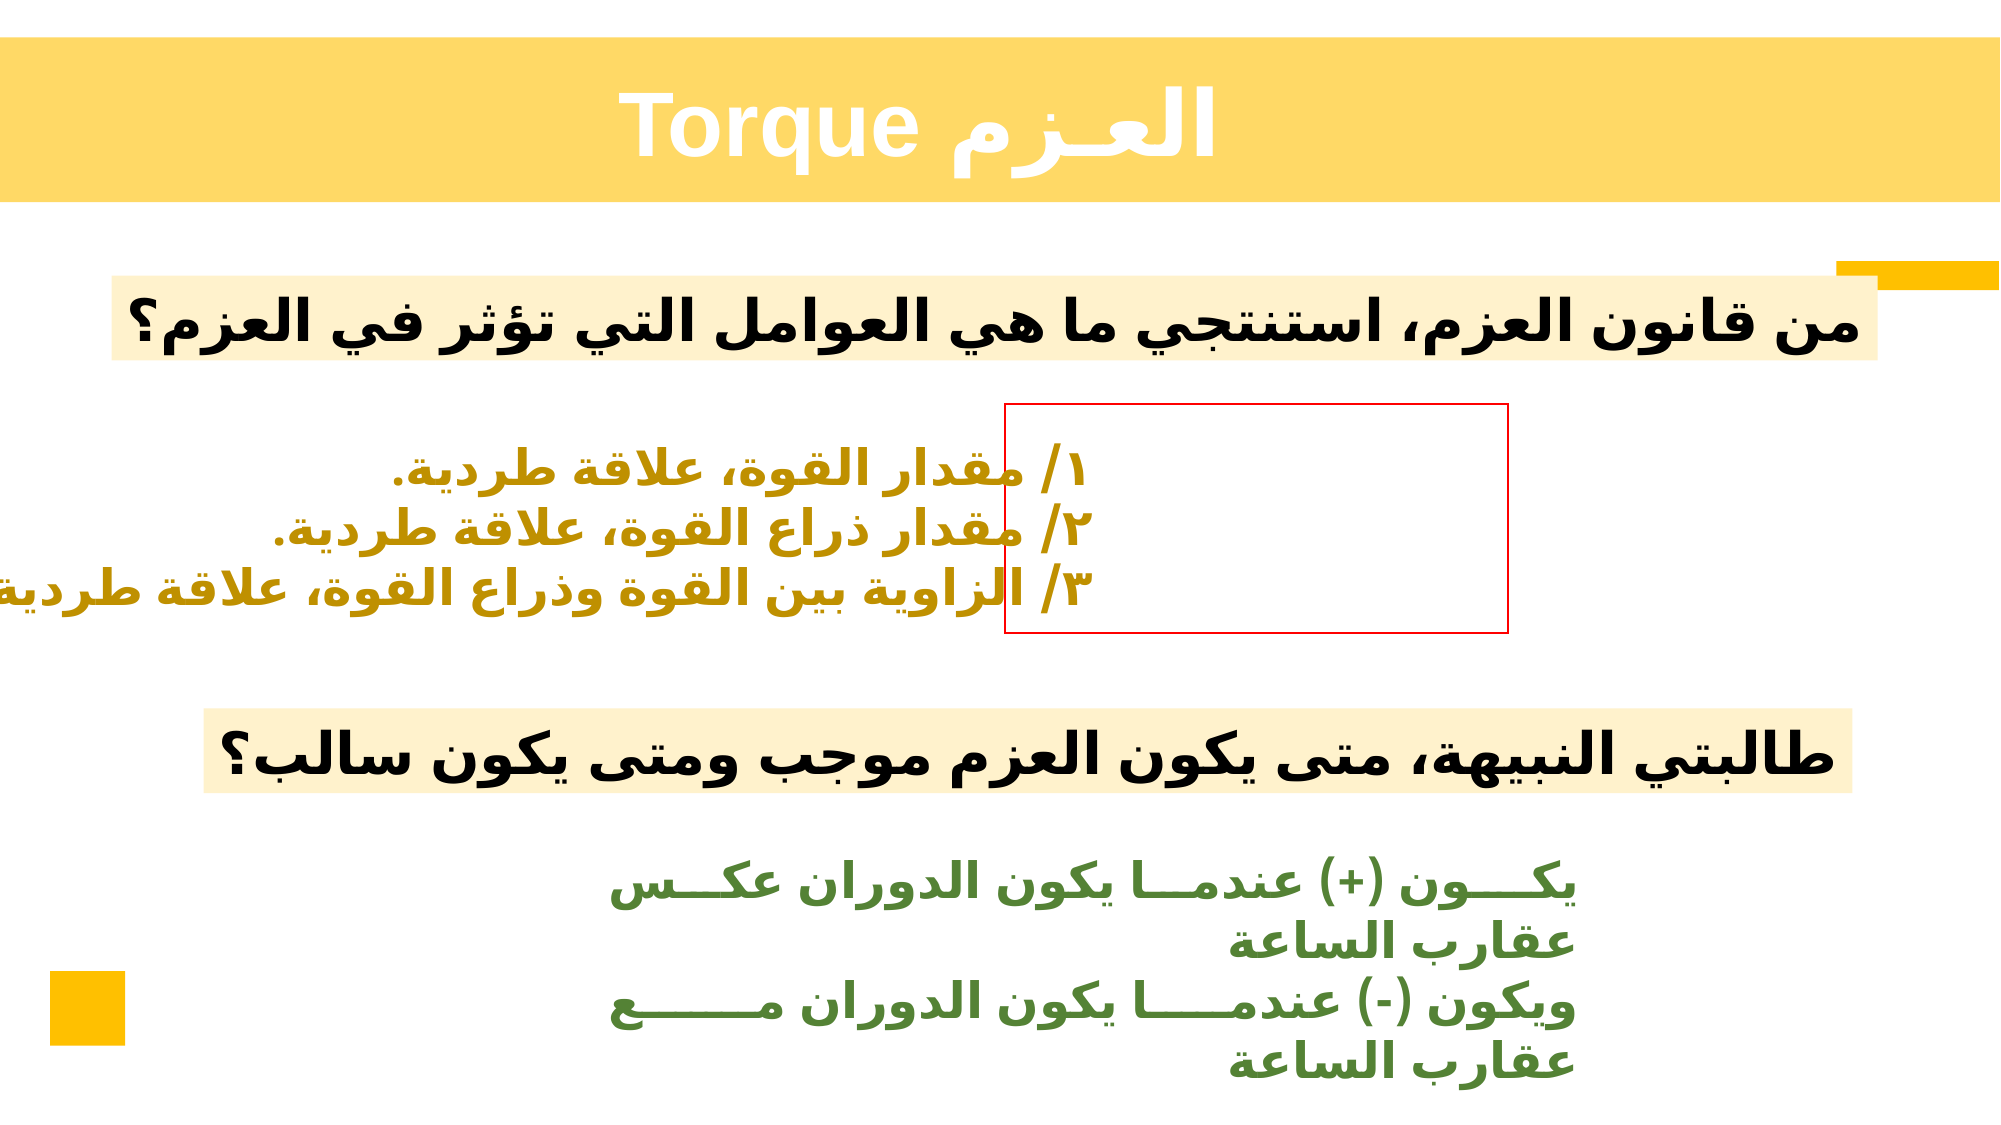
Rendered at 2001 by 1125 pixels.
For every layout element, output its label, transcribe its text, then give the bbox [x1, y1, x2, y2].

text_box العـزم Torque [0, 36, 2000, 203]
text_box ١/ مقدار القوة، علاقة طردية. ٢/ مقدار ذراع القوة، علاقة طردية. ٣/ الزاوية بين القوة وذراع القوة، علاقة طردية. [0, 427, 1108, 623]
text_box [1835, 260, 2000, 291]
text_box طالبتي النبيهة، متى يكون العزم موجب ومتى يكون سالب؟ [203, 708, 1853, 794]
text_box یكـون (+) عندما یكون الدوران عكس عقارب الساعة ویكون (-) عندما یكون الدوران مــع عقارب الساعة [593, 840, 1594, 1096]
text_box [49, 970, 126, 1047]
text_box من قانون العزم، استنتجي ما هي العوامل التي تؤثر في العزم؟ [111, 275, 1878, 361]
